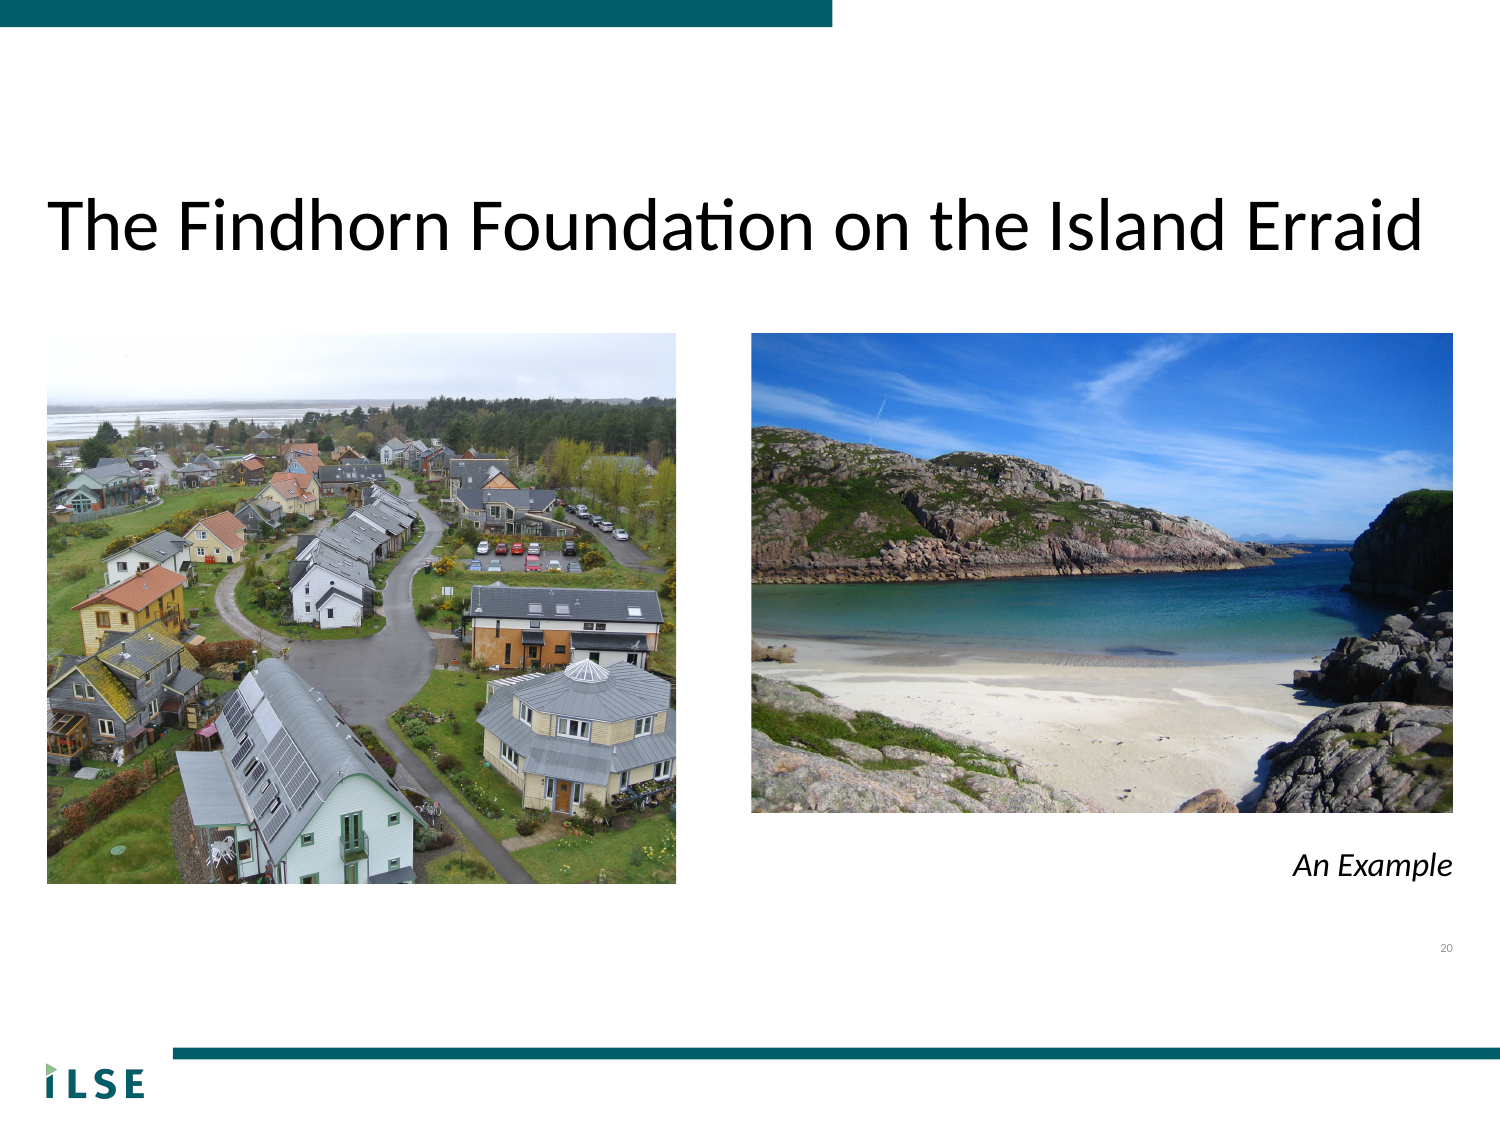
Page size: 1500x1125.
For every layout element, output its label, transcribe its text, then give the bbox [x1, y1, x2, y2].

title The Findhorn Foundation on the Island Erraid [47, 185, 1452, 286]
picture [37, 1058, 150, 1106]
picture [751, 333, 1453, 813]
list An Example [751, 842, 1453, 884]
slide_number 20 [1340, 941, 1453, 956]
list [46, 333, 677, 884]
